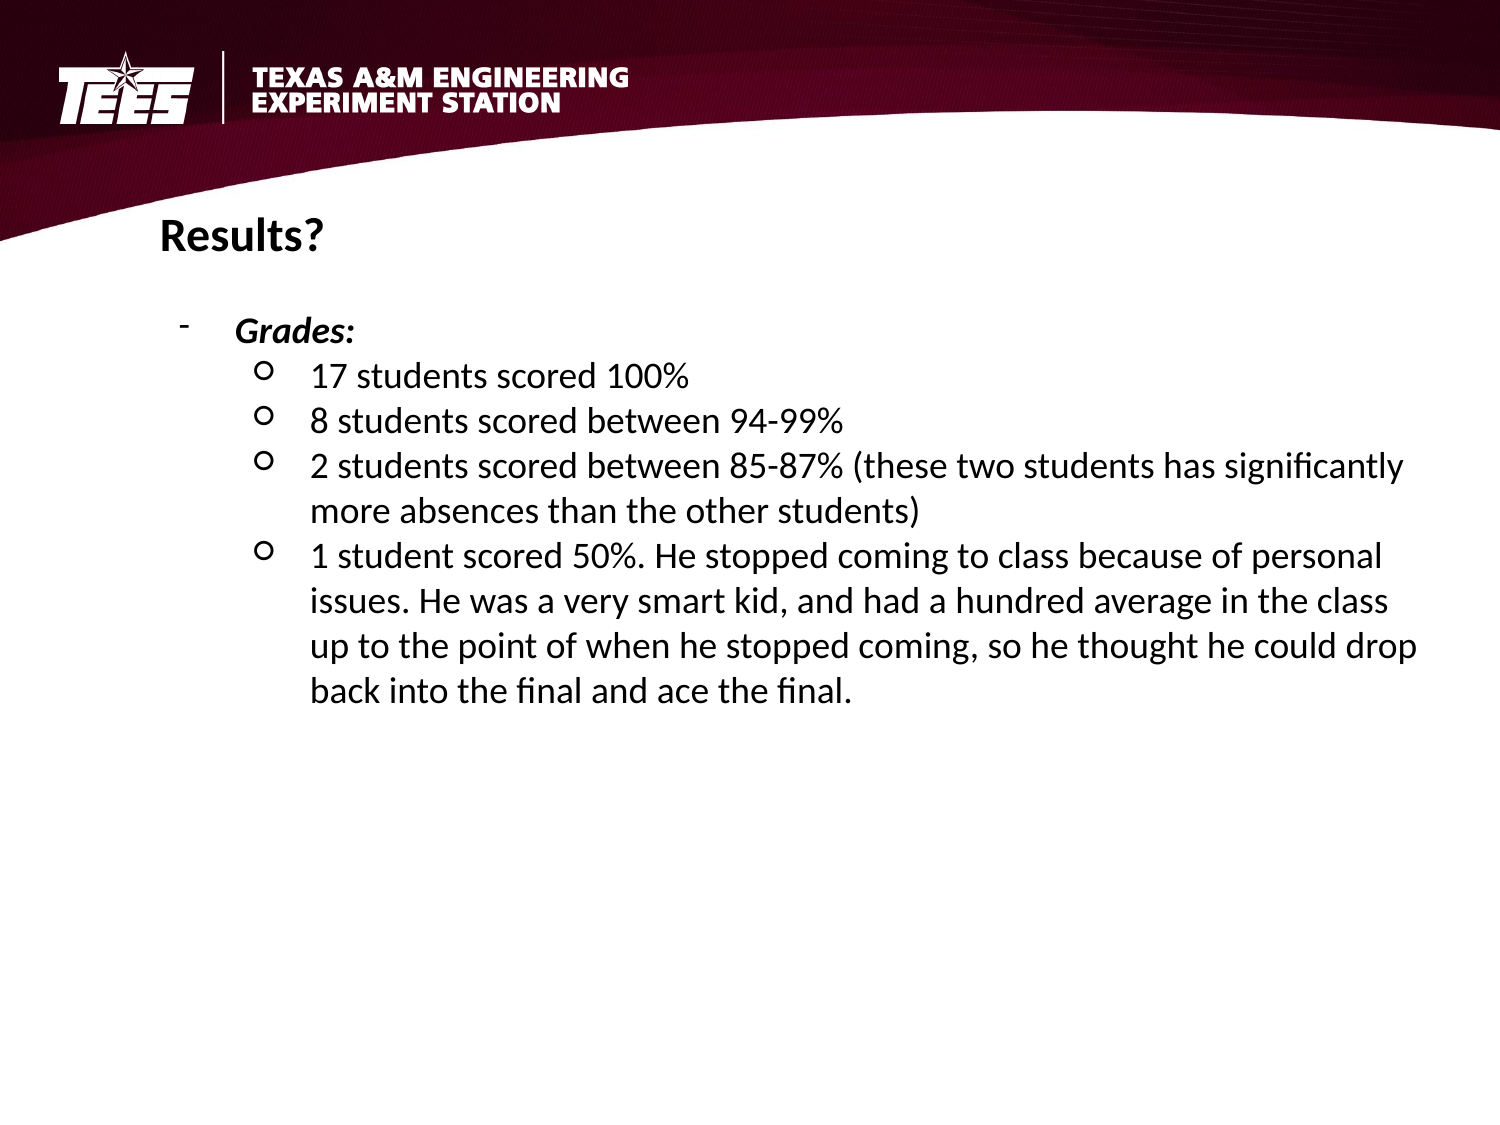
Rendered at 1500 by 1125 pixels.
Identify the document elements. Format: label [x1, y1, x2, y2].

text_box [0, 0, 1500, 1125]
